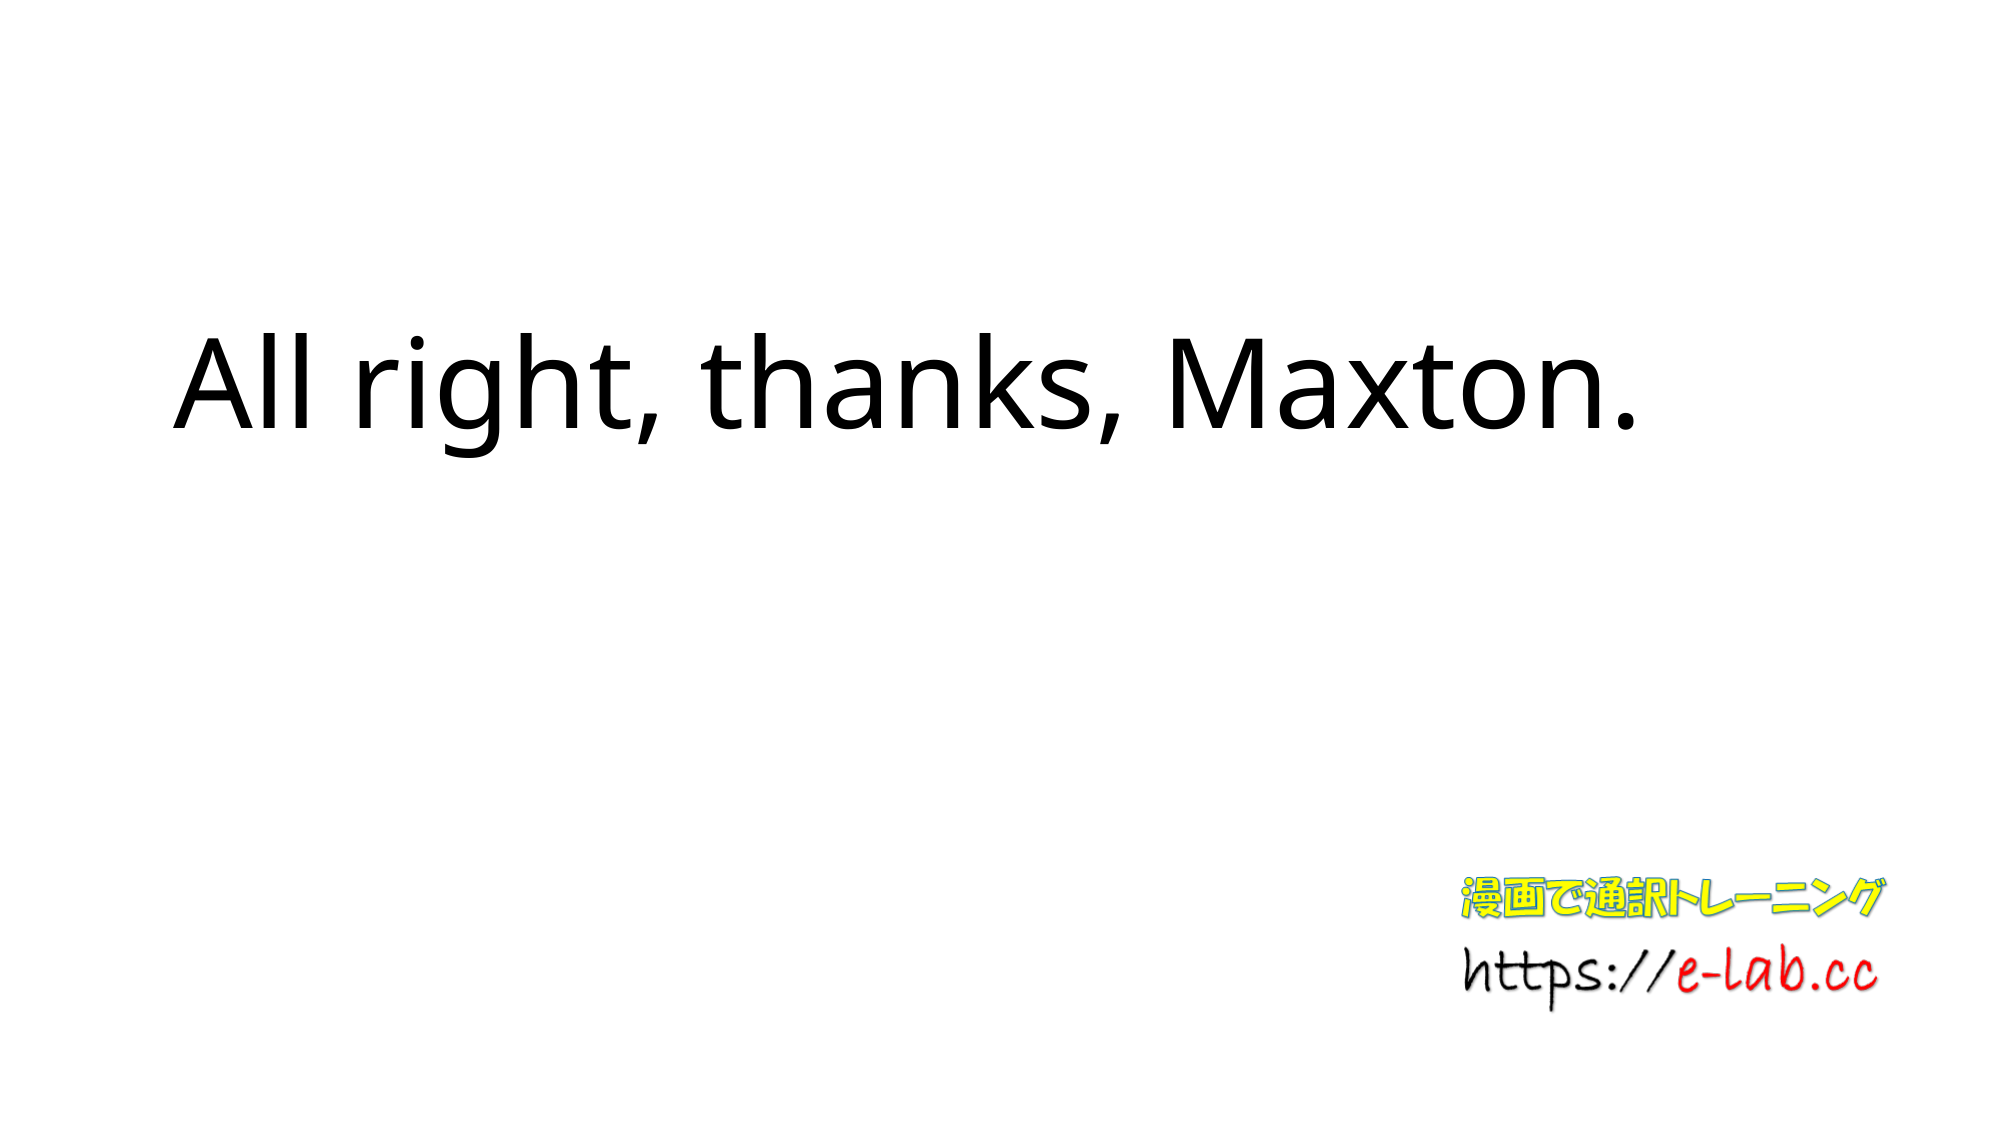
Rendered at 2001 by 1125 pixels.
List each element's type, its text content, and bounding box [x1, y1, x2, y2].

title All right, thanks, Maxton. [158, 276, 1933, 464]
picture [1417, 861, 1924, 1061]
